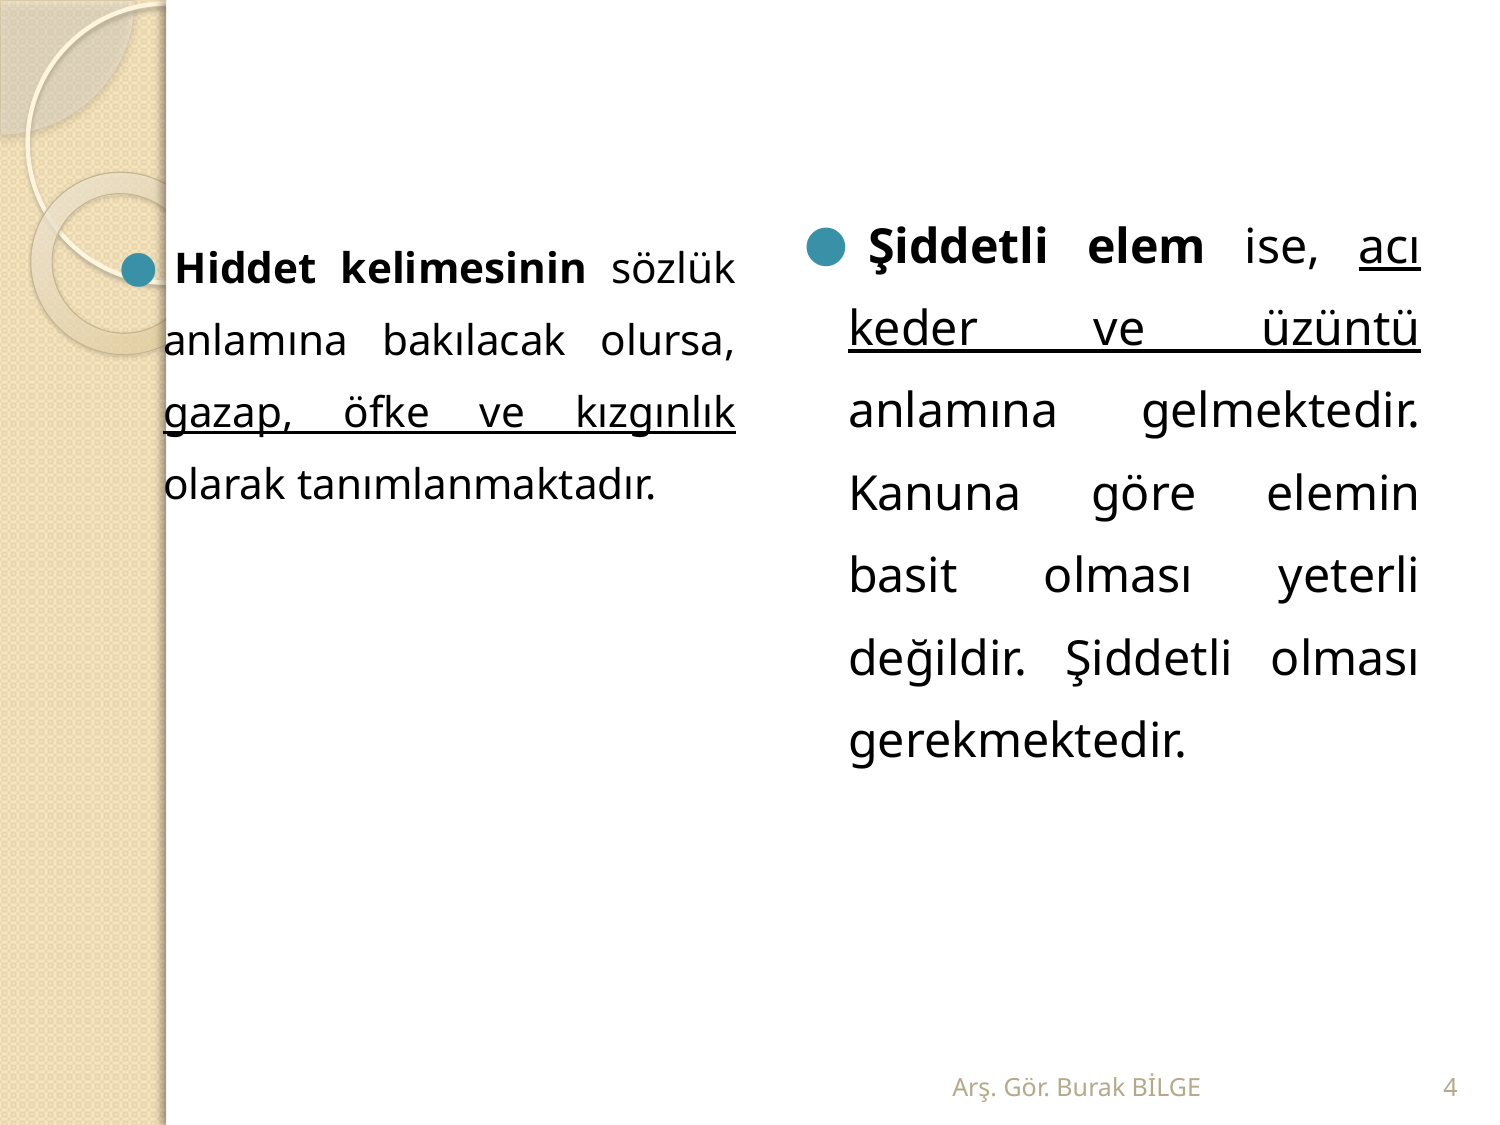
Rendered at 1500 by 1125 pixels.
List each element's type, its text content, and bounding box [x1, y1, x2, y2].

list Hiddet kelimesinin sözlük anlamına bakılacak olursa, gazap, öfke ve kızgınlık olarak tanımlanmaktadır. [88, 149, 751, 799]
list Şiddetli elem ise, acı keder ve üzüntü anlamına gelmektedir. Kanuna göre elemin basit olması yeterli değildir. Şiddetli olması gerekmektedir. [773, 137, 1437, 882]
slide_number 4 [1413, 1034, 1488, 1113]
footer Arş. Gör. Burak BİLGE [937, 1034, 1413, 1113]
